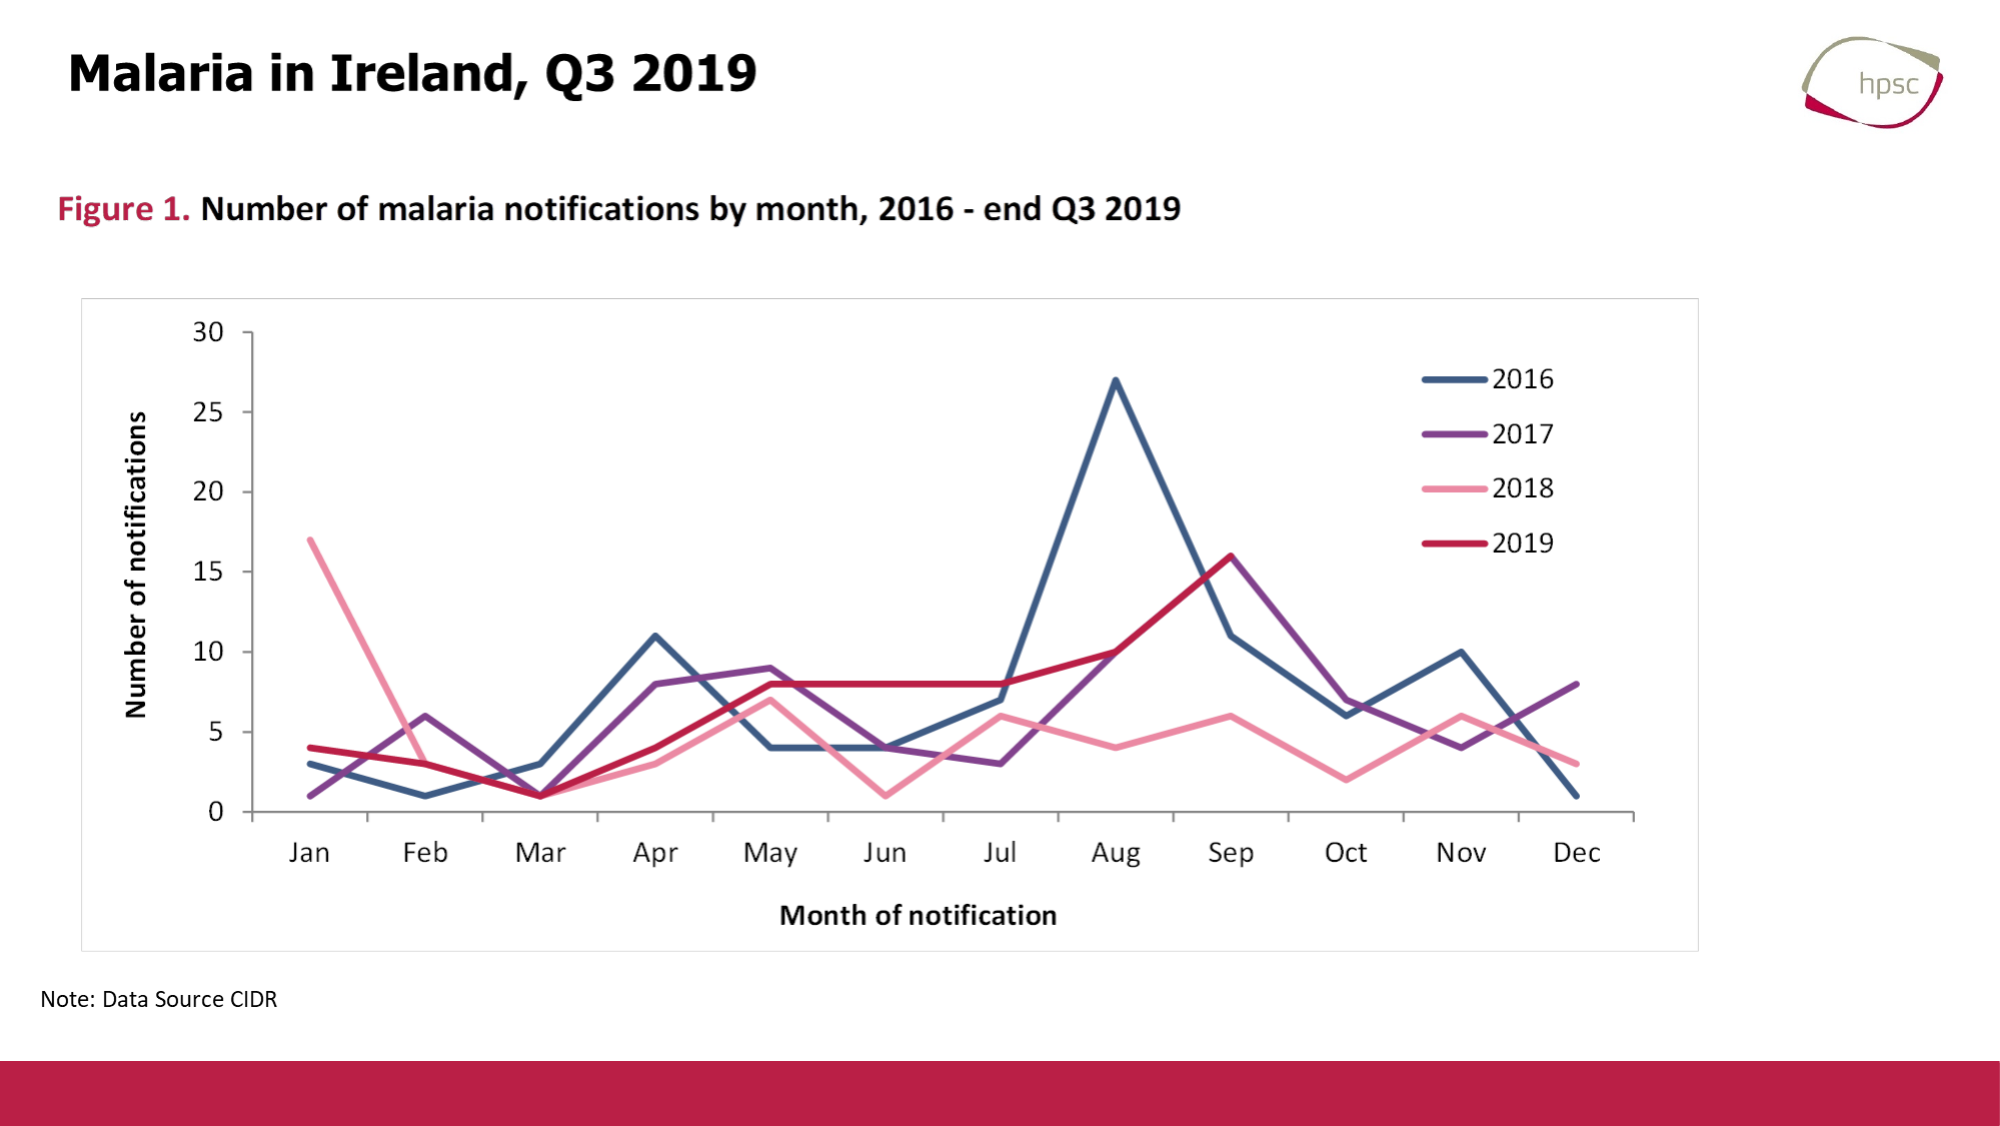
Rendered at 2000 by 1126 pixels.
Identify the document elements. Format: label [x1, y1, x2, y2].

picture [24, 12, 1956, 1029]
